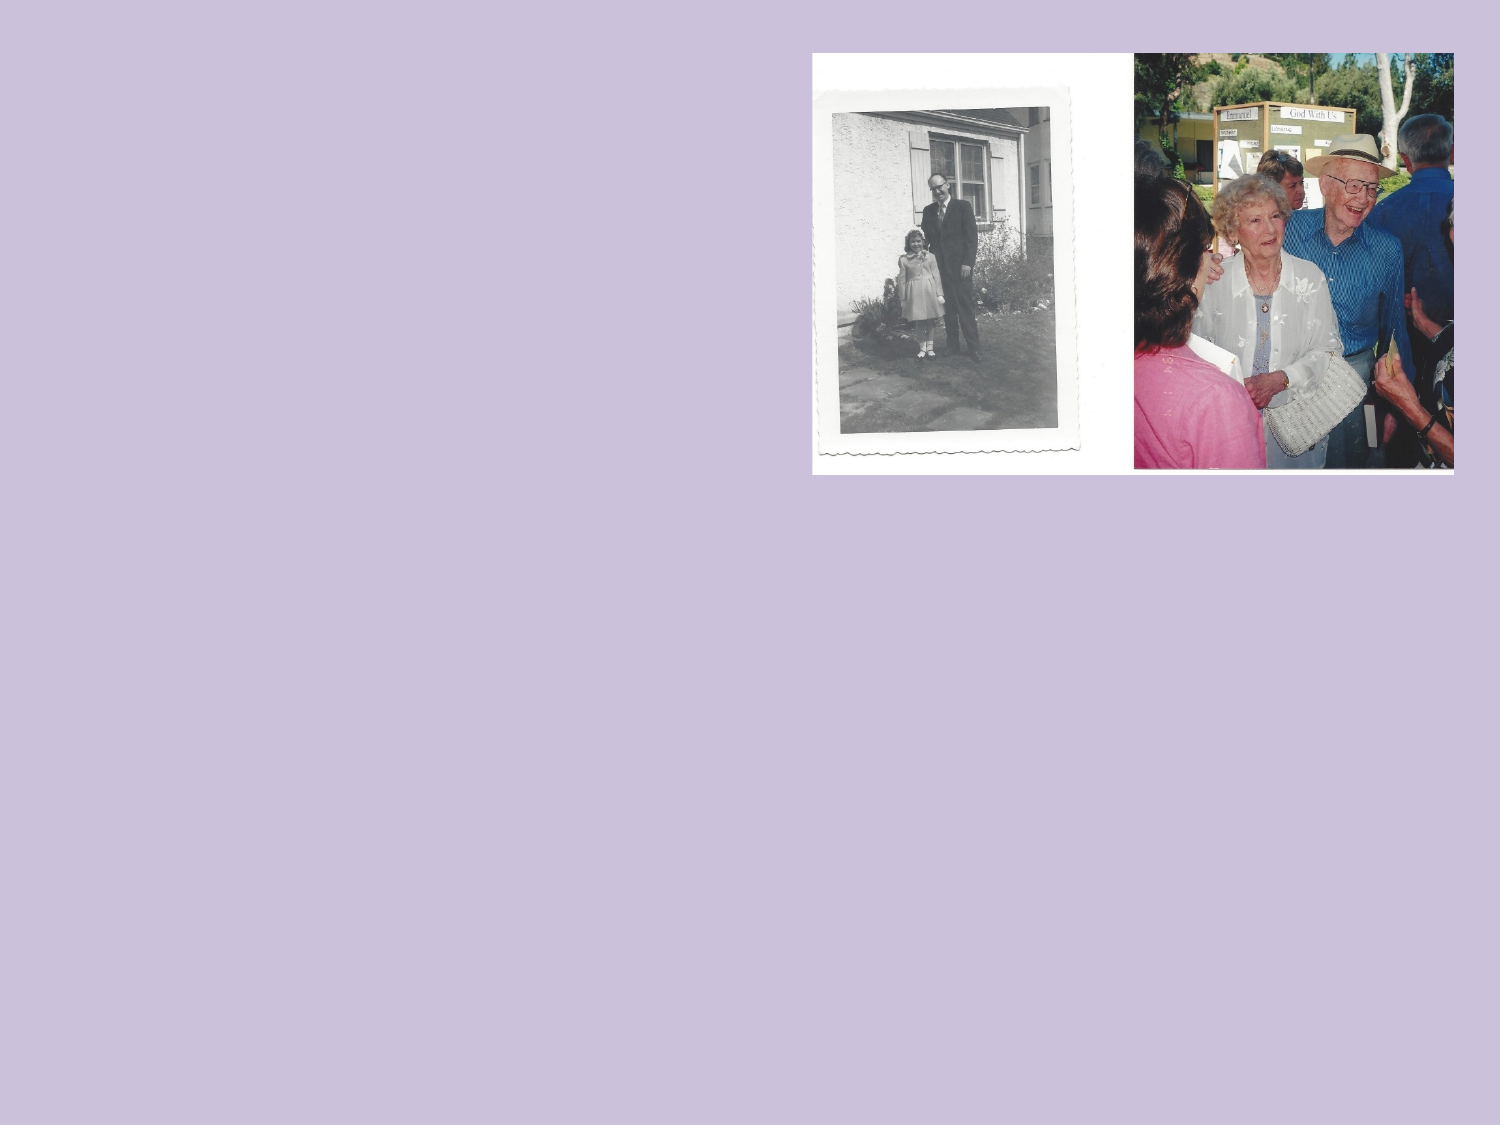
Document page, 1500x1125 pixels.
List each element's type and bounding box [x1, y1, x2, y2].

picture [812, 53, 1455, 476]
